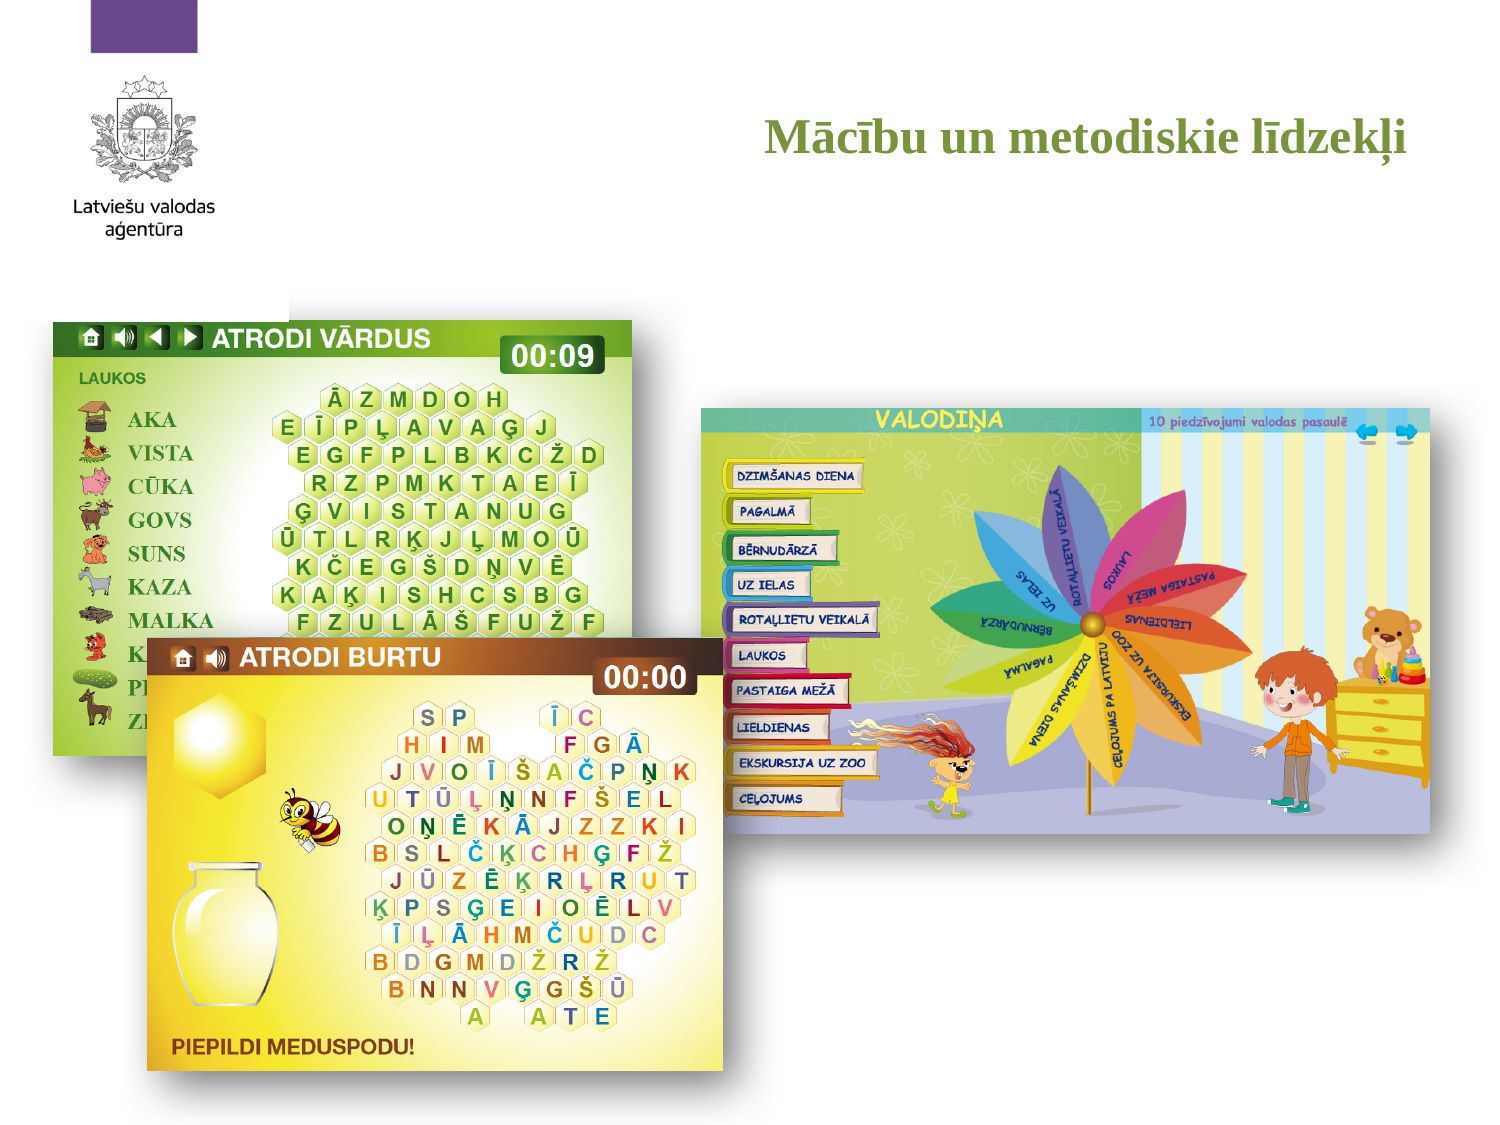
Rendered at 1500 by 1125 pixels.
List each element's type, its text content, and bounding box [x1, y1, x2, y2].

text_box Mācību un metodiskie līdzekļi [749, 95, 1423, 171]
picture [0, 0, 1430, 1071]
